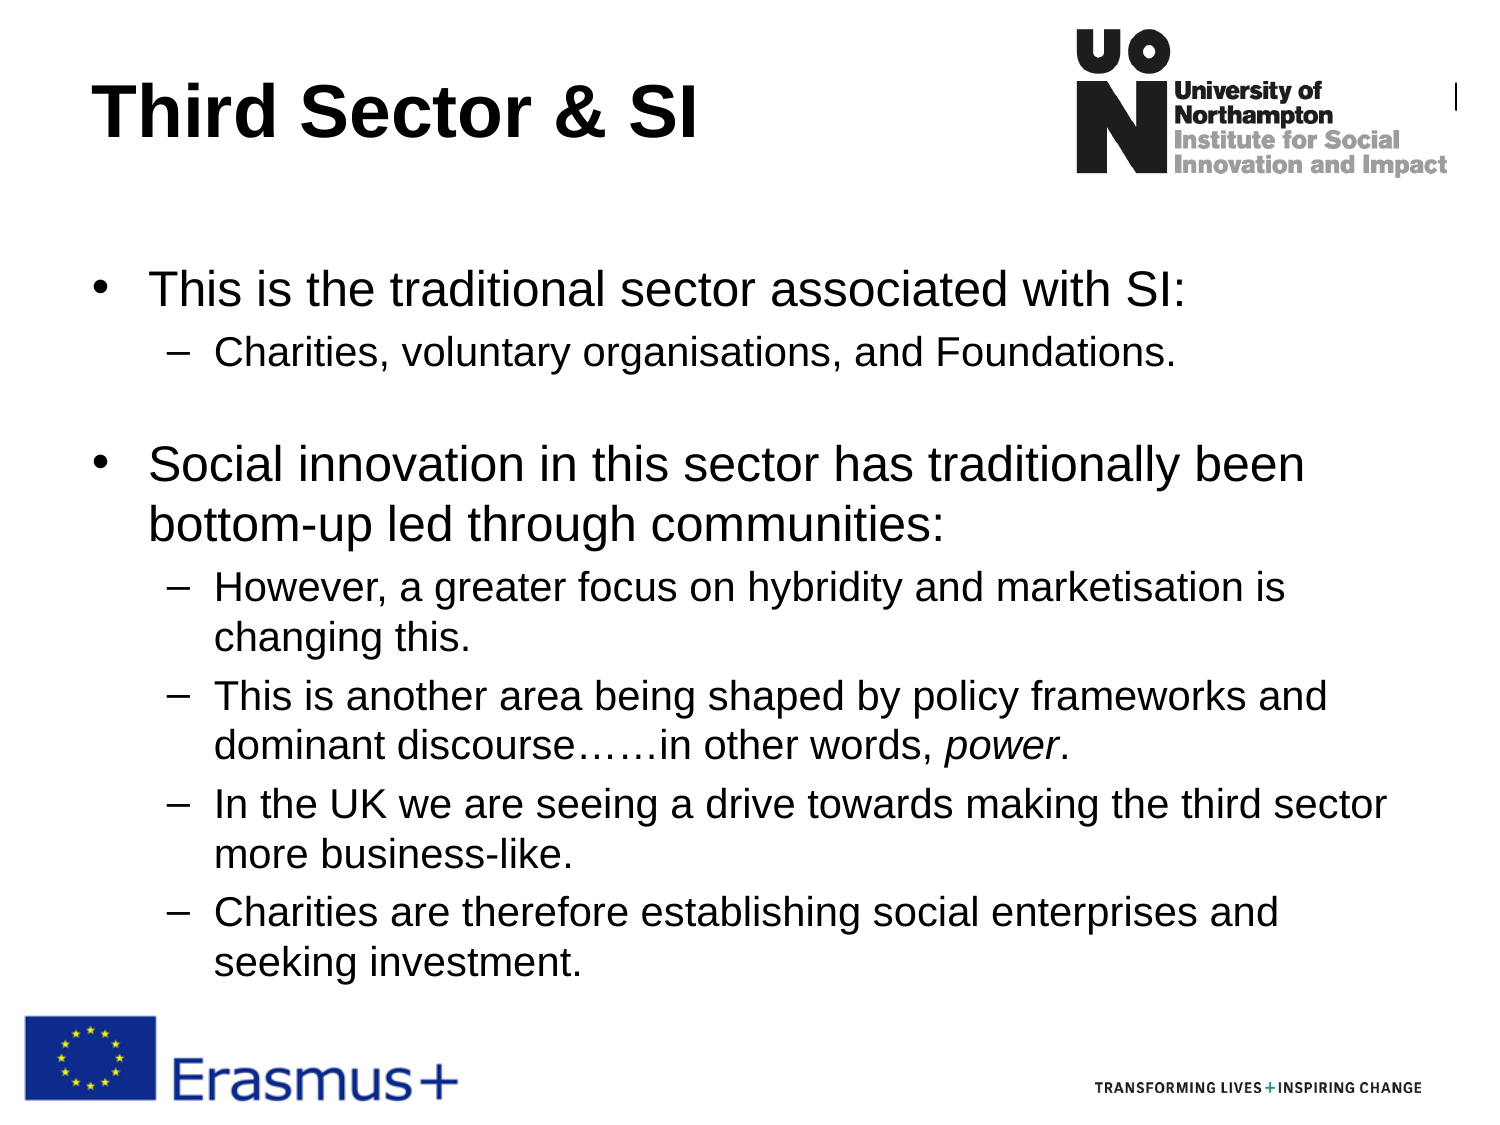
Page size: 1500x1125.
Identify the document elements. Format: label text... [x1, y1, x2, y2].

list This is the traditional sector associated with SI: Charities, voluntary organisations, and Foundations. Social innovation in this sector has traditionally been bottom-up led through communities: However, a greater focus on hybridity and marketisation is changing this. This is another area being shaped by policy frameworks and dominant discourse……in other words, power. In the UK we are seeing a drive towards making the third sector more business-like. Charities are therefore establishing social enterprises and seeking investment. [76, 249, 1427, 1038]
picture [0, 992, 484, 1125]
title Third Sector & SI [76, 13, 1427, 201]
picture [1068, 18, 1457, 185]
picture [1095, 1082, 1421, 1093]
